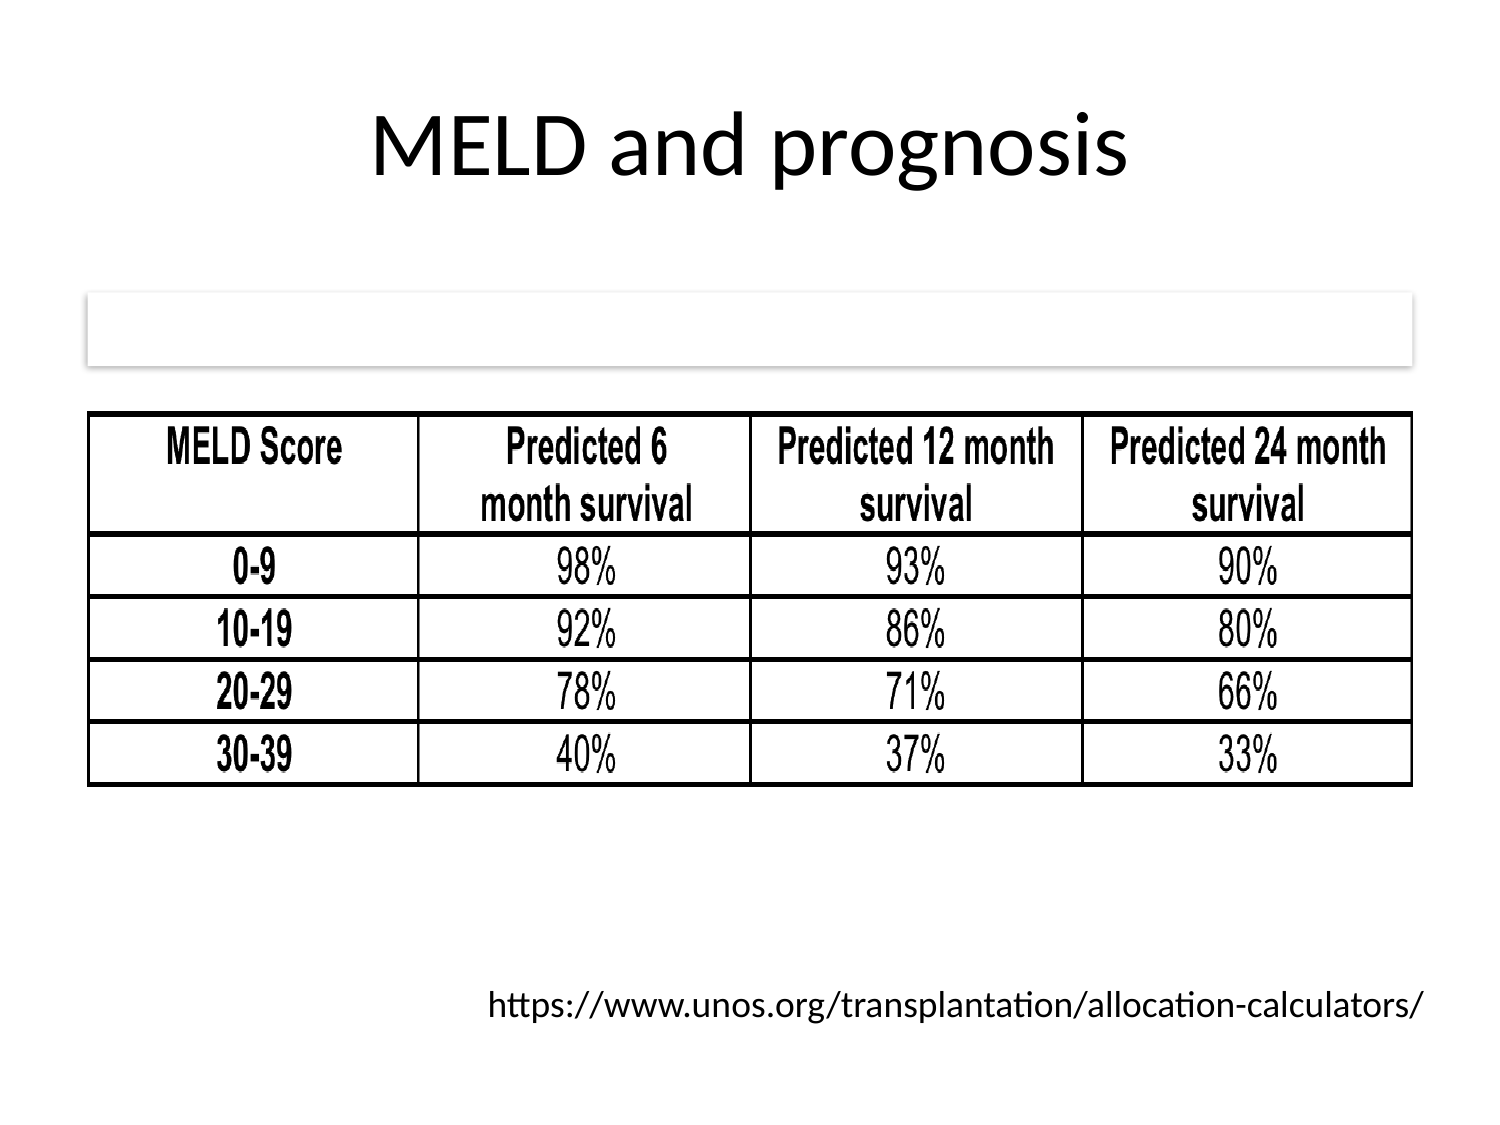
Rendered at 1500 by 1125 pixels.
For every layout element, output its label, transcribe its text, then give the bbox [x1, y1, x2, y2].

text_box https://www.unos.org/transplantation/allocation-calculators/ [472, 972, 1466, 1033]
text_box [87, 292, 1413, 918]
title MELD and prognosis [75, 45, 1425, 233]
